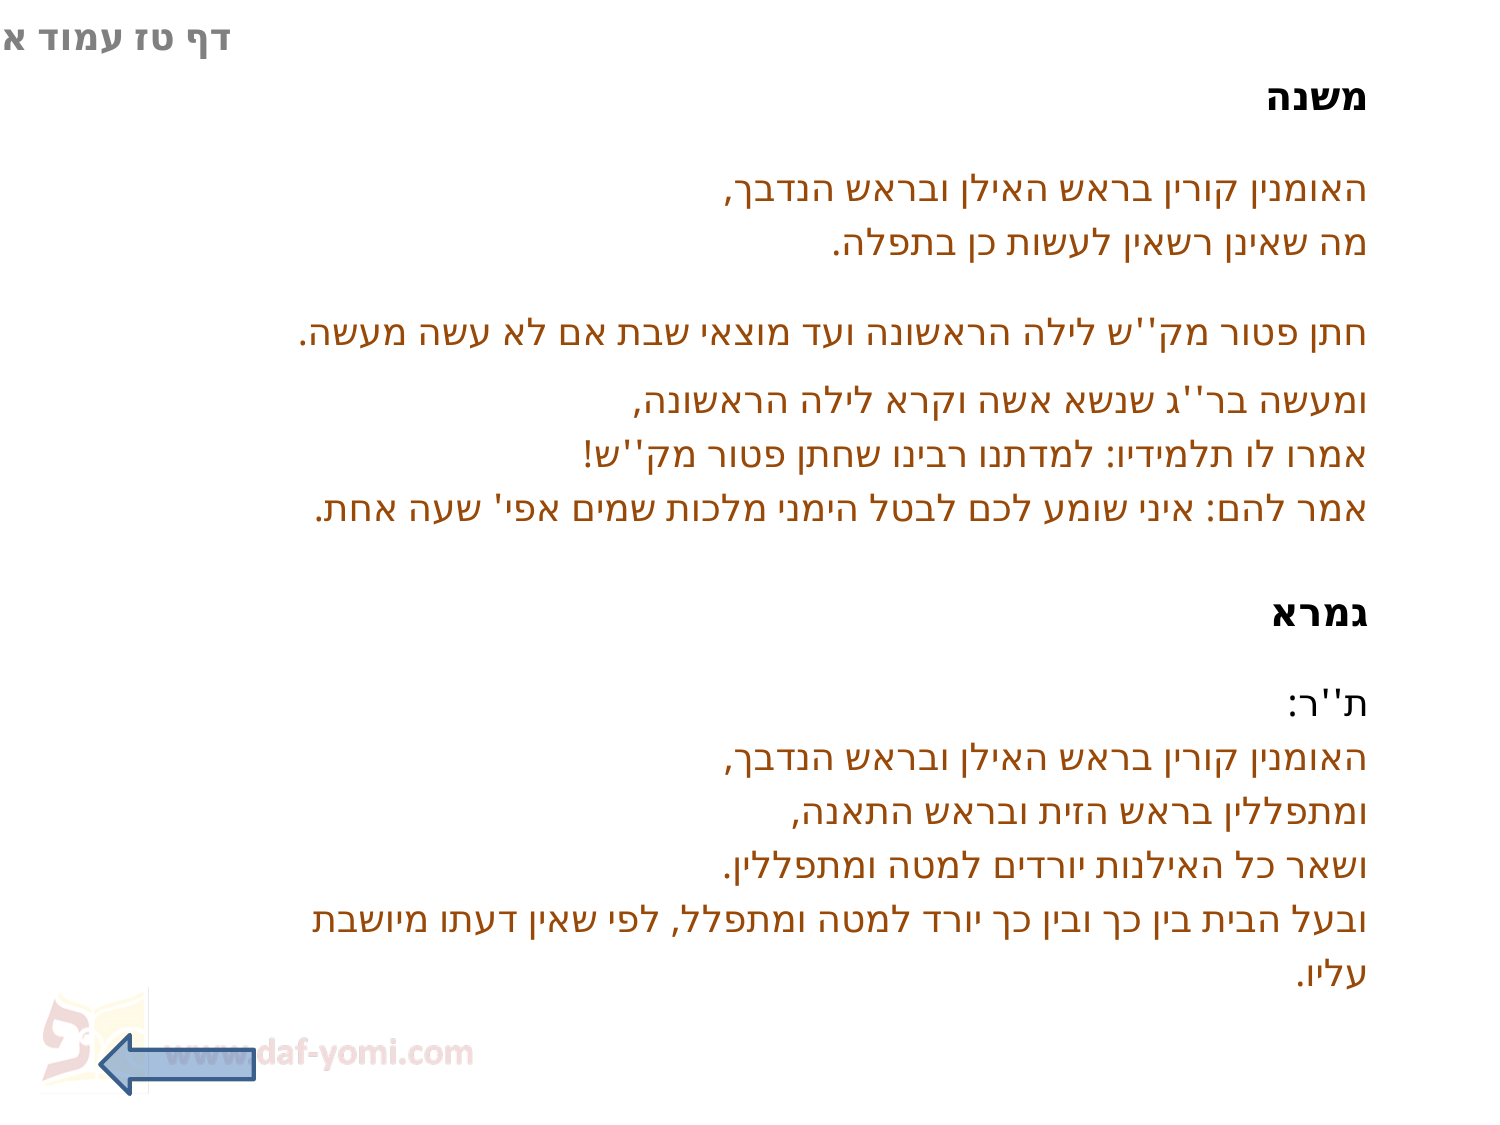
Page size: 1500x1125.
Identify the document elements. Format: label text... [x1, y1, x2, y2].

text_box משנה האומנין קורין בראש האילן ובראש הנדבך, מה שאינן רשאין לעשות כן בתפלה. חתן פטור מק''ש לילה הראשונה ועד מוצאי שבת אם לא עשה מעשה. ומעשה בר''ג שנשא אשה וקרא לילה הראשונה, אמרו לו תלמידיו: למדתנו רבינו שחתן פטור מק''ש! אמר להם: איני שומע לכם לבטל הימני מלכות שמים אפי' שעה אחת. גמרא ת''ר: האומנין קורין בראש האילן ובראש הנדבך, ומתפללין בראש הזית ובראש התאנה, ושאר כל האילנות יורדים למטה ומתפללין. ובעל הבית בין כך ובין כך יורד למטה ומתפלל, לפי שאין דעתו מיושבת עליו. [218, 54, 1384, 1002]
picture [40, 987, 553, 1098]
text_box דף טז עמוד א [0, 5, 247, 66]
